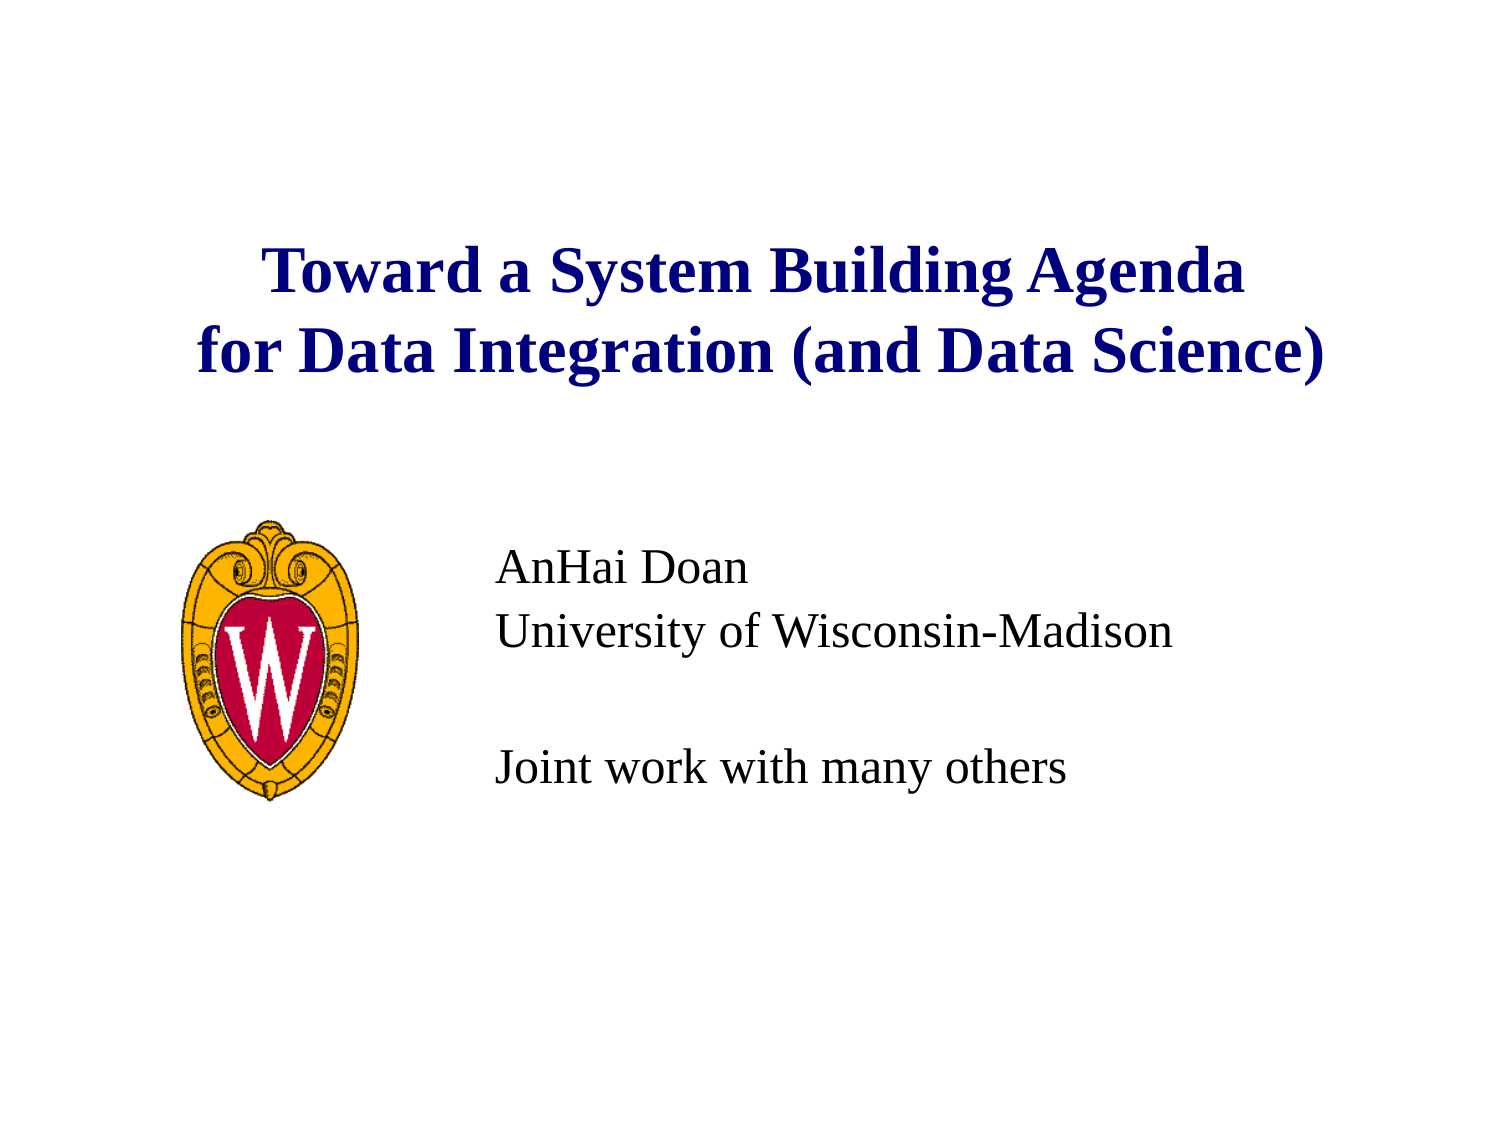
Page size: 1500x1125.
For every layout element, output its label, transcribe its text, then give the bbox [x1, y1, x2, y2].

picture [180, 520, 359, 802]
title Toward a System Building Agenda for Data Integration (and Data Science) [44, 167, 1481, 445]
subtitle AnHai Doan University of Wisconsin-Madison Joint work with many others [479, 532, 1352, 947]
